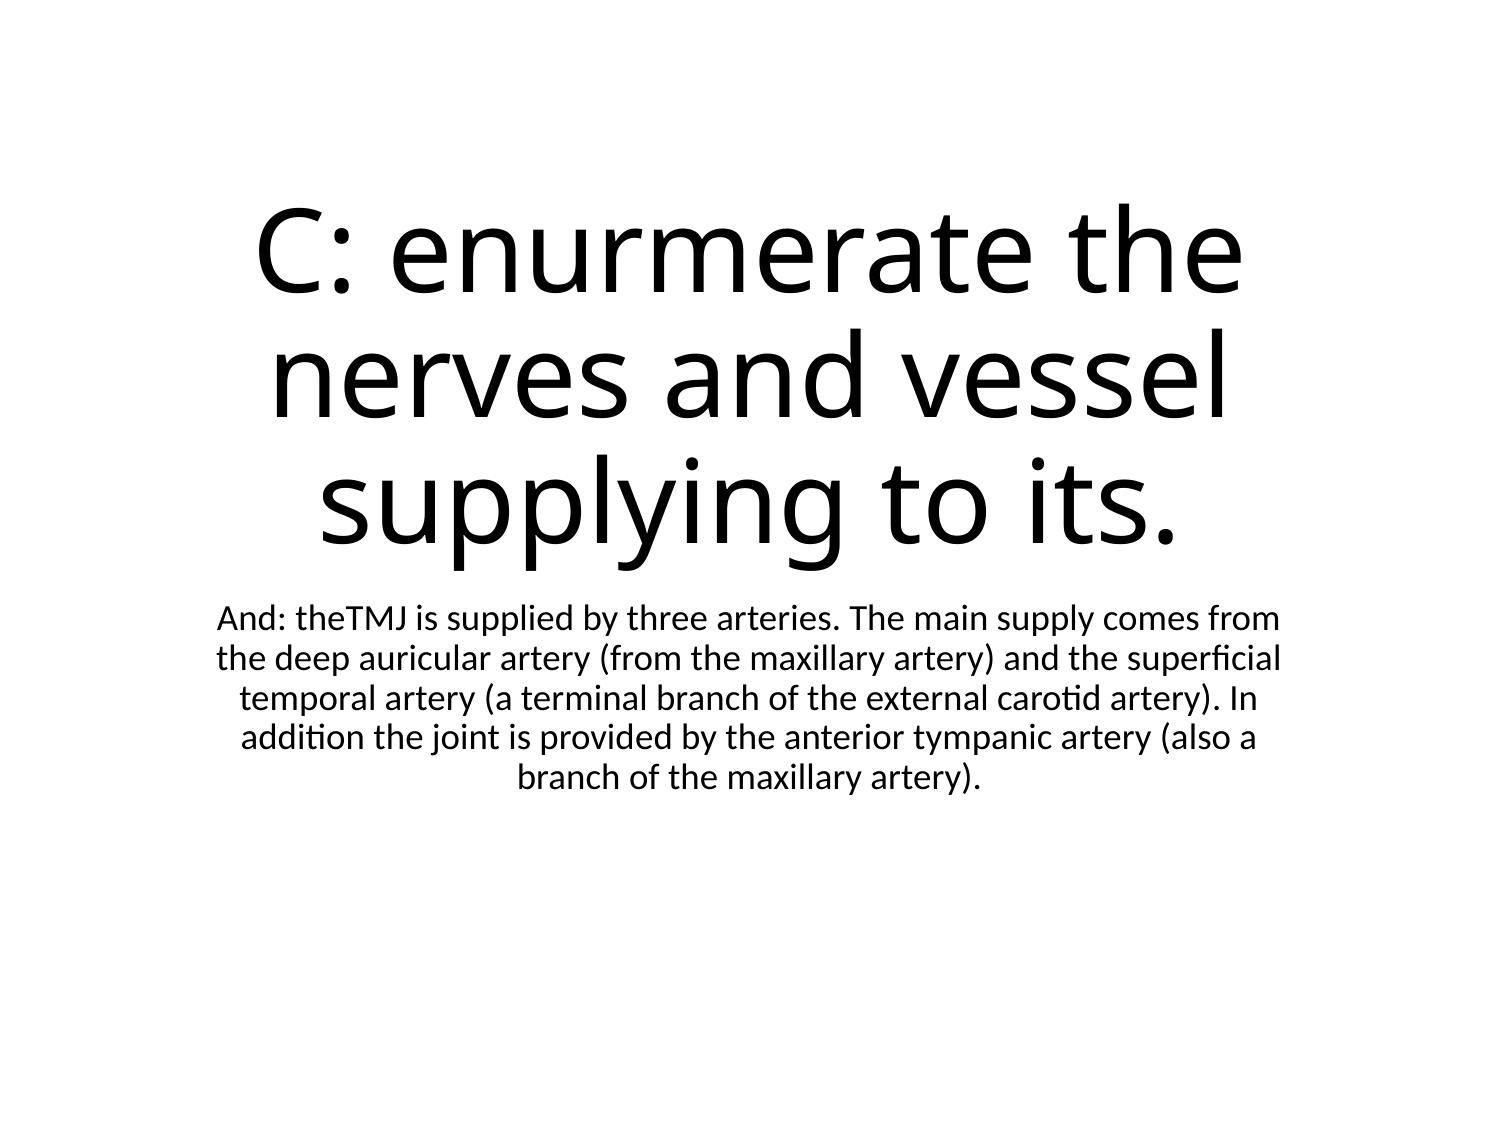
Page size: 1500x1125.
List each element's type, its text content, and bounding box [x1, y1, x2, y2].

subtitle And: theTMJ is supplied by three arteries. The main supply comes from the deep auricular artery (from the maxillary artery) and the superficial temporal artery (a terminal branch of the external carotid artery). In addition the joint is provided by the anterior tympanic artery (also a branch of the maxillary artery). [187, 590, 1313, 863]
title C: enurmerate the nerves and vessel supplying to its. [112, 184, 1388, 576]
